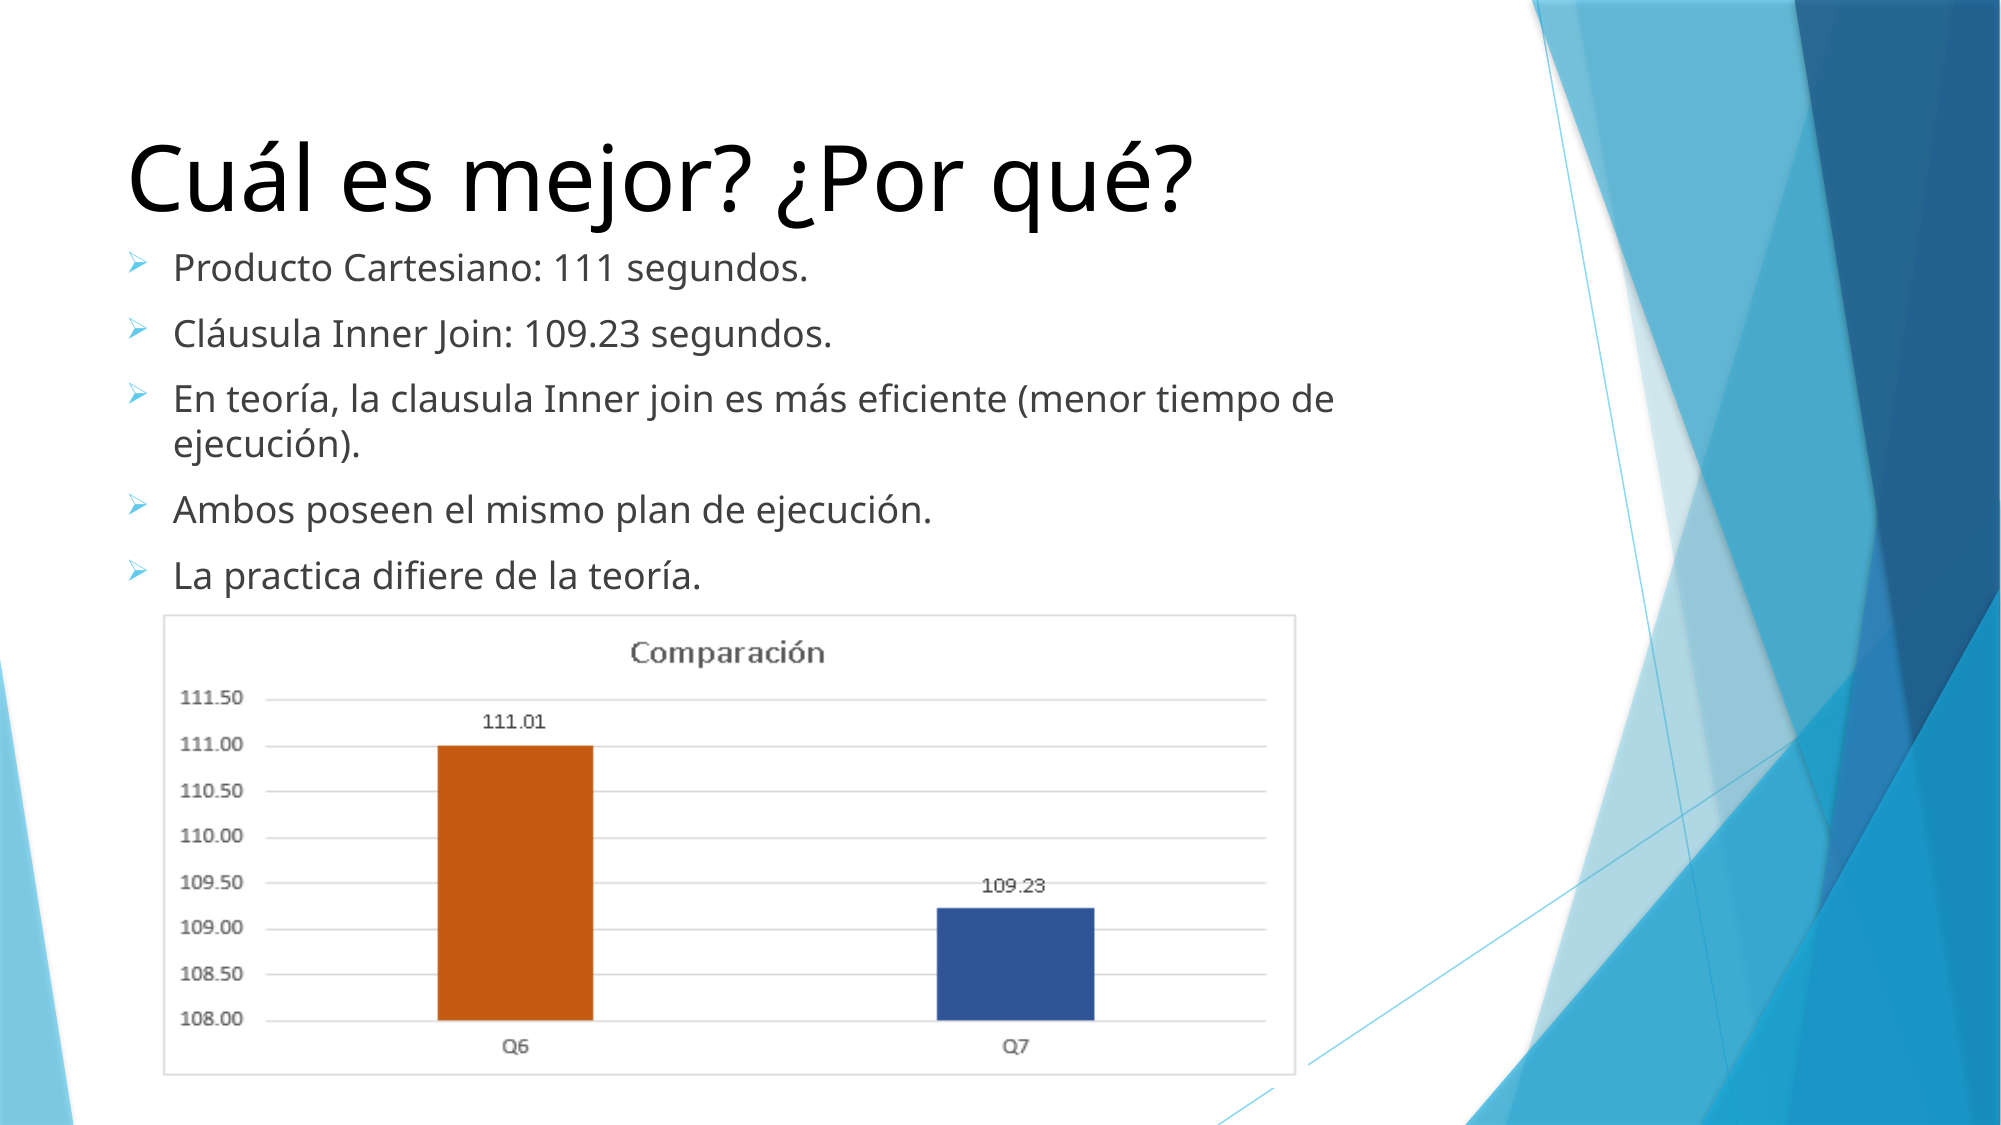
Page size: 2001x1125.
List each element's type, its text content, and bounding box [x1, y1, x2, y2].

list Producto Cartesiano: 111 segundos. Cláusula Inner Join: 109.23 segundos. En teoría, la clausula Inner join es más eficiente (menor tiempo de ejecución). Ambos poseen el mismo plan de ejecución. La practica difiere de la teoría. [111, 268, 1522, 638]
picture [153, 601, 1308, 1089]
title Cuál es mejor? ¿Por qué? [111, 99, 1522, 249]
